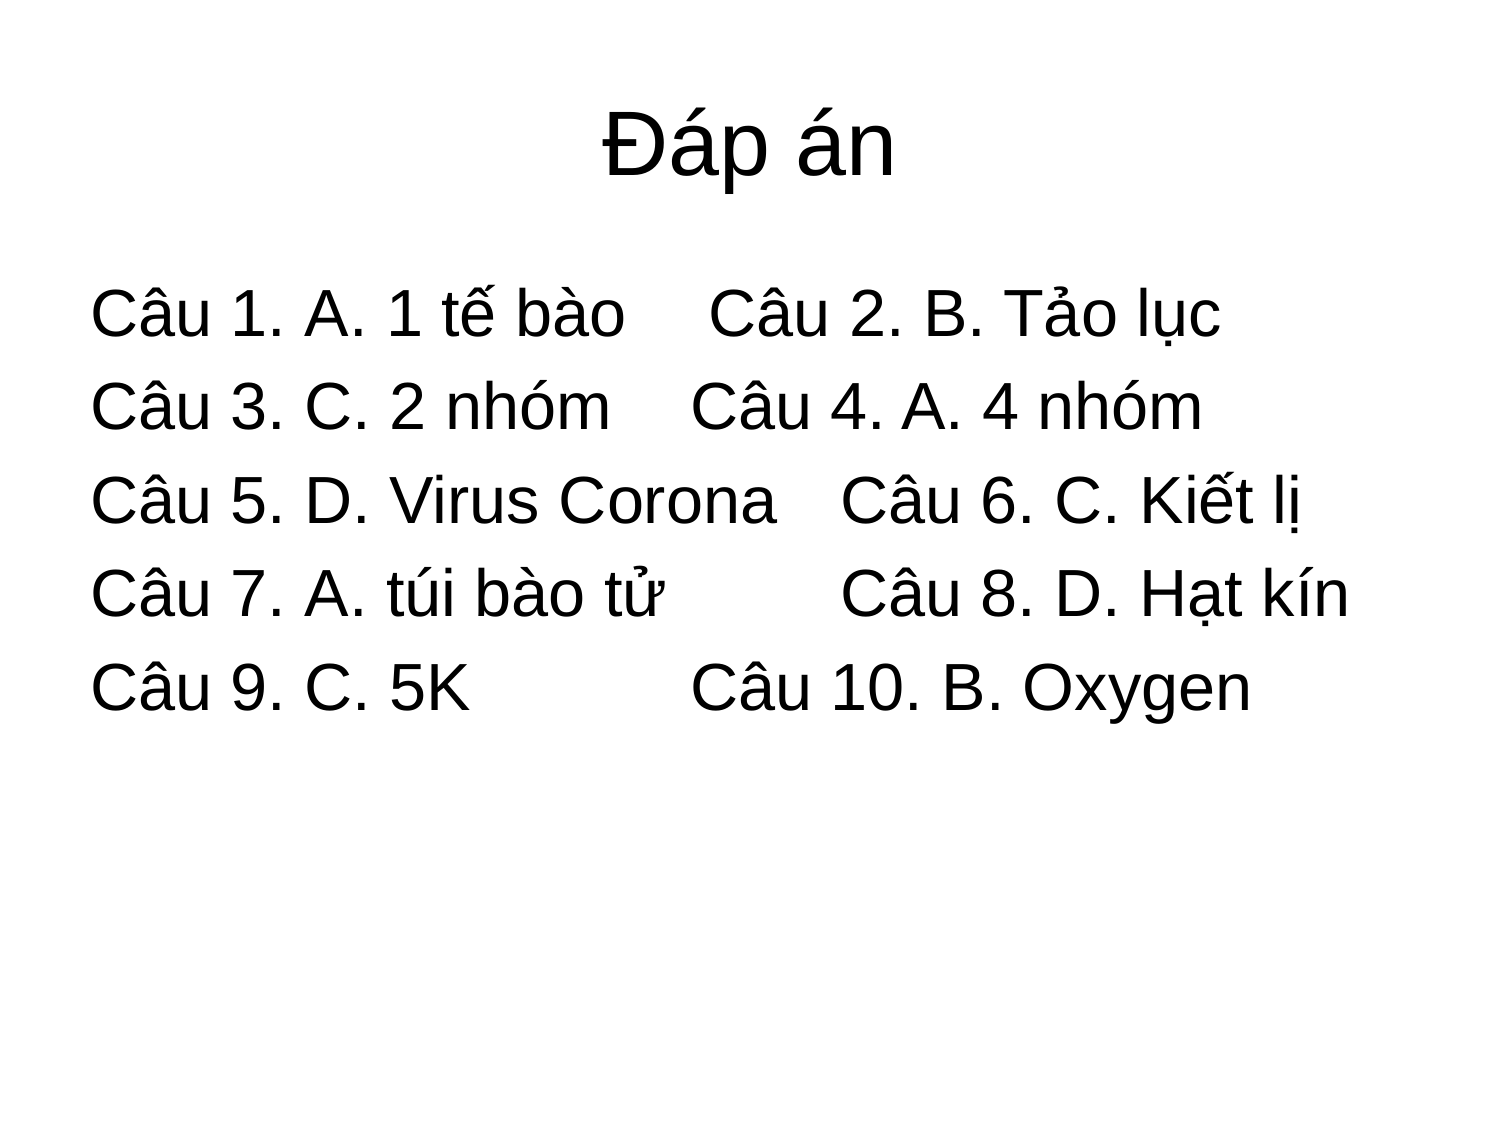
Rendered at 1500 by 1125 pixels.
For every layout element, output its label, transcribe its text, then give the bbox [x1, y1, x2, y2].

title Đáp án [75, 45, 1425, 233]
list Câu 1. A. 1 tế bào Câu 2. B. Tảo lục Câu 3. C. 2 nhóm Câu 4. A. 4 nhóm Câu 5. D. Virus Corona Câu 6. C. Kiết lị Câu 7. A. túi bào tử Câu 8. D. Hạt kín Câu 9. C. 5K Câu 10. B. Oxygen [75, 262, 1425, 1005]
